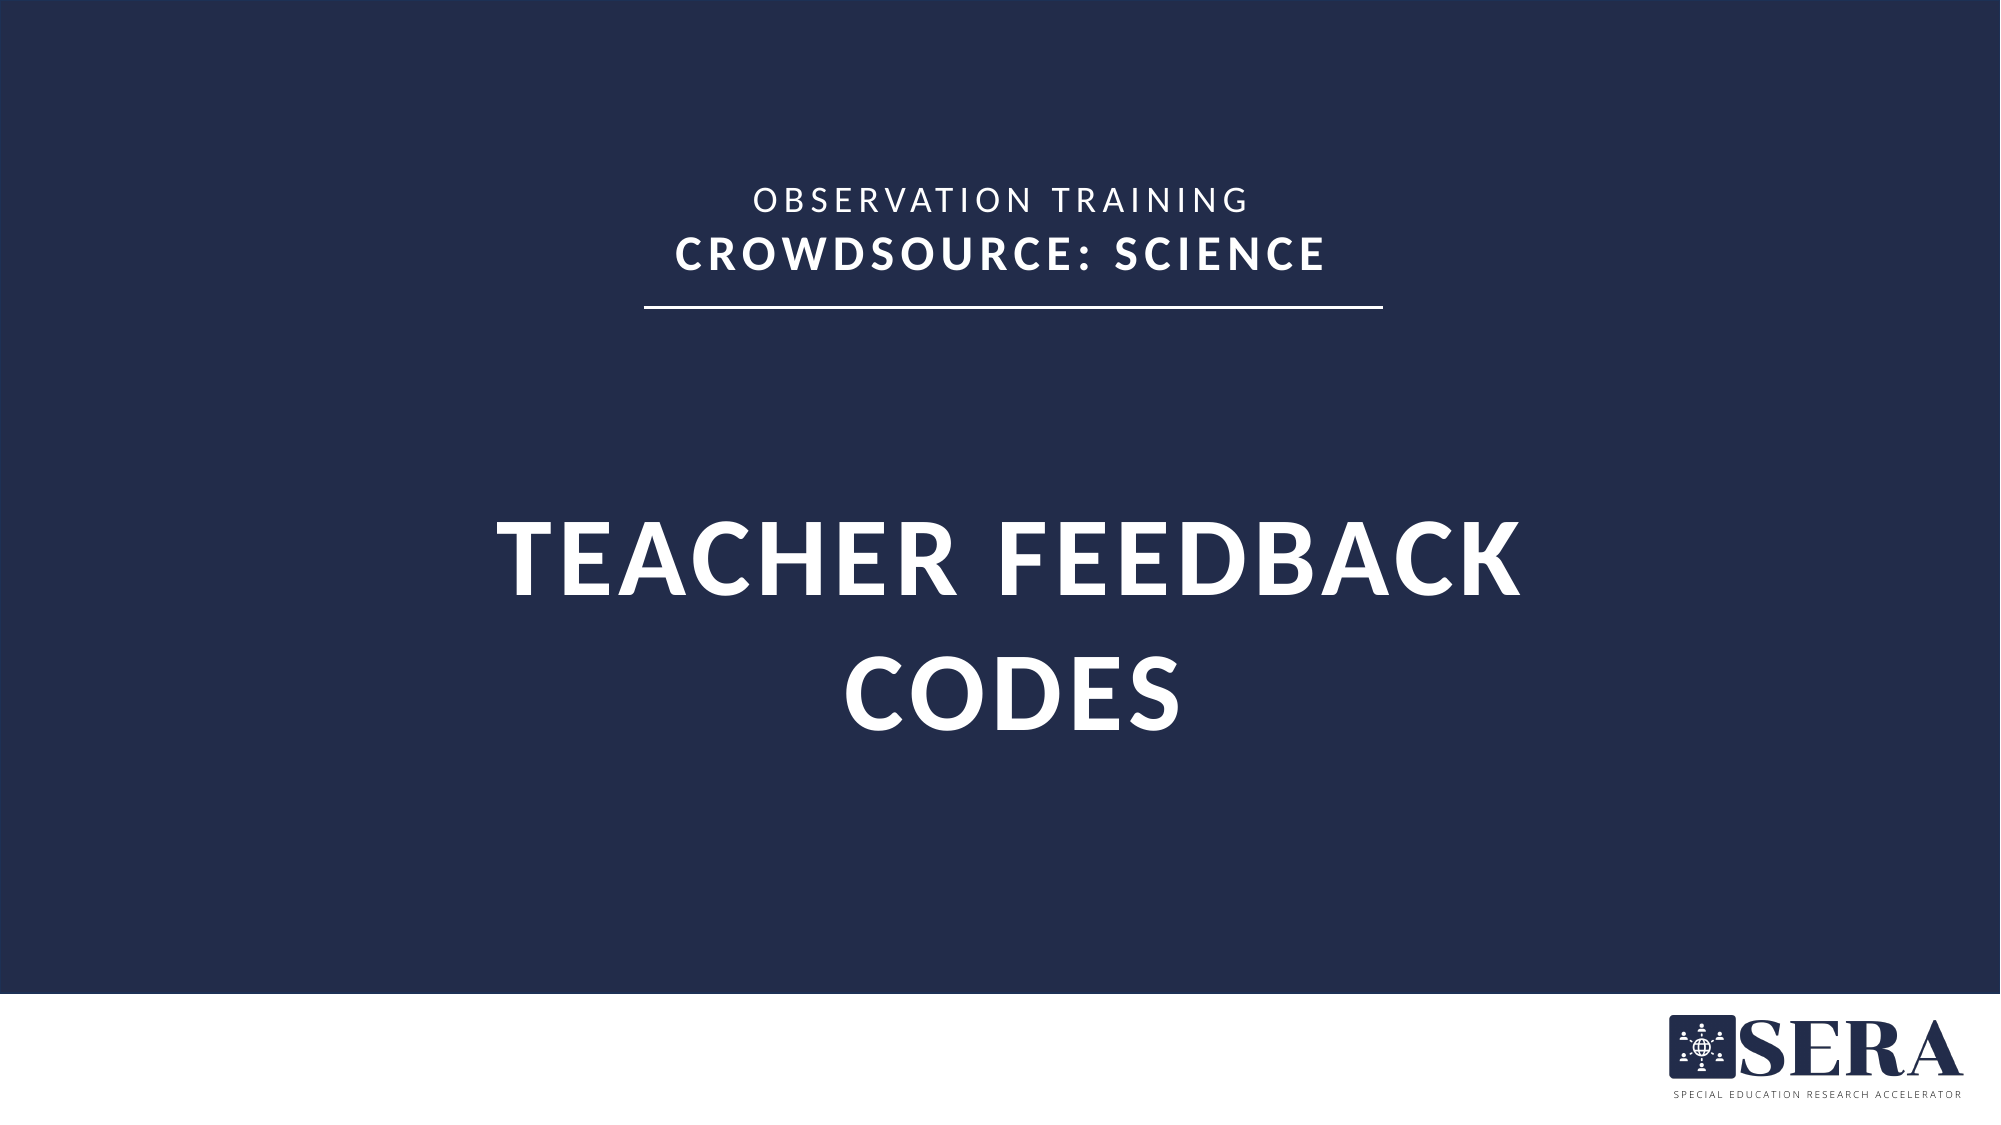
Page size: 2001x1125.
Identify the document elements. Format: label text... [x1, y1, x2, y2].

text_box [0, 0, 2000, 994]
text_box TEACHER FEEDBACK CODES [348, 475, 1679, 761]
text_box OBSERVATION TRAINING CROWDSOURCE: SCIENCE [500, 167, 1500, 288]
picture [1586, 971, 2000, 1125]
